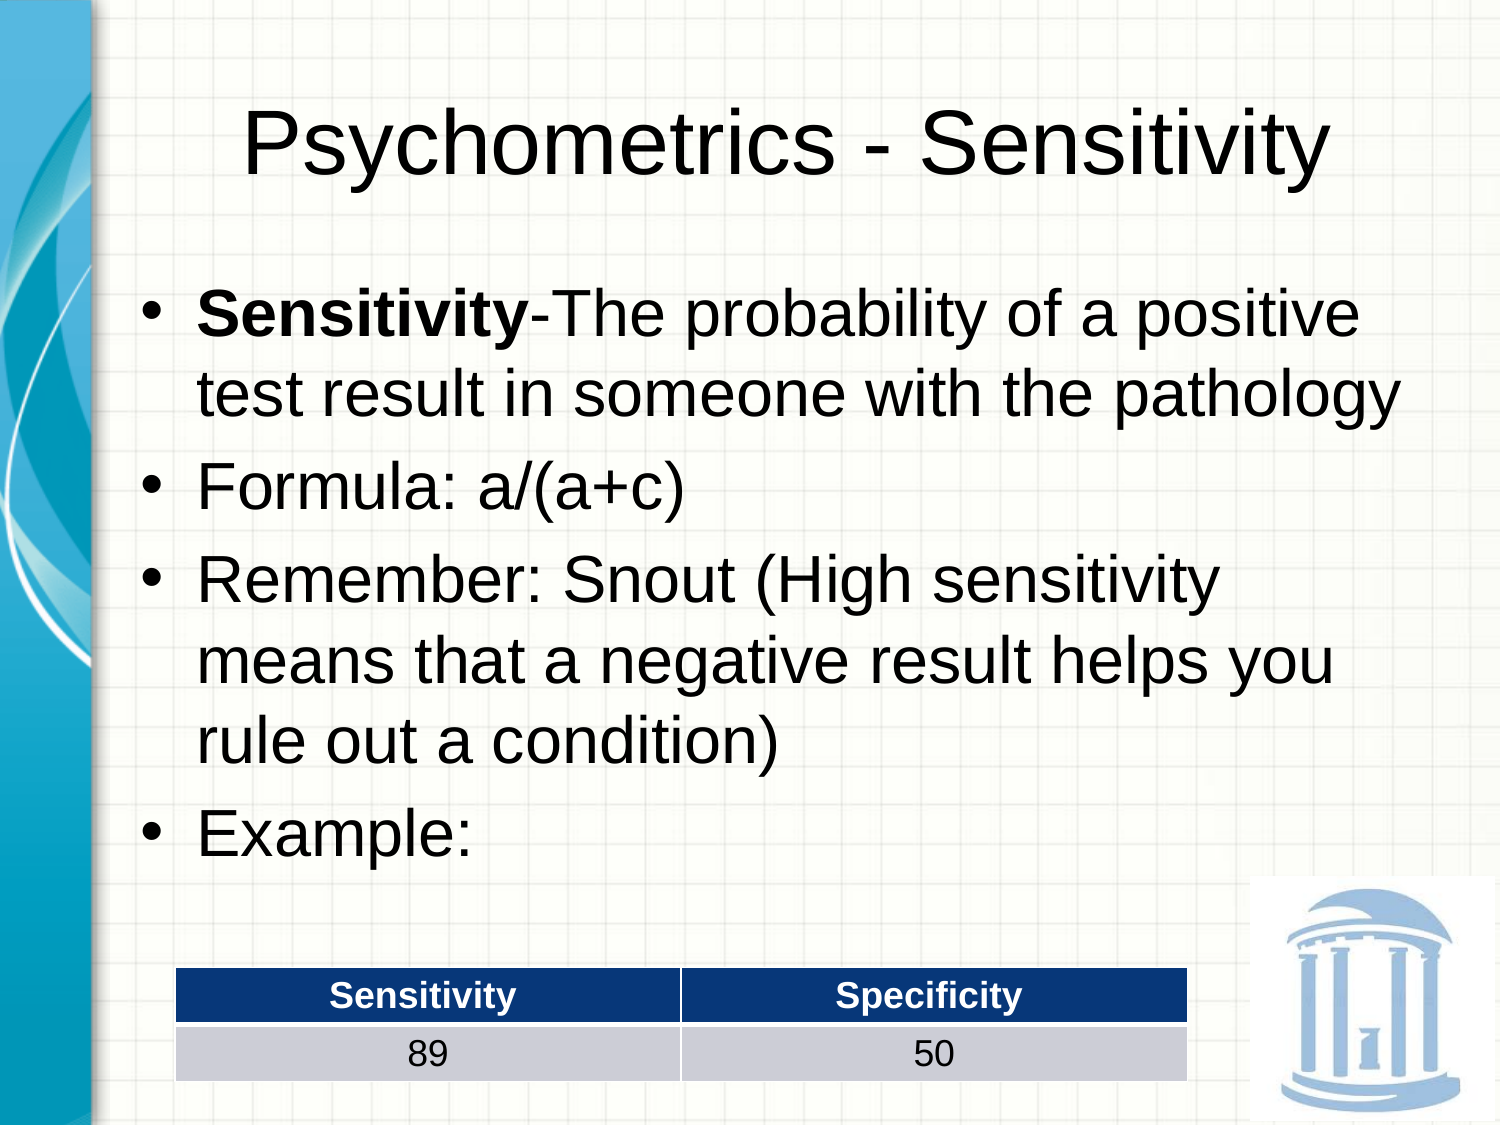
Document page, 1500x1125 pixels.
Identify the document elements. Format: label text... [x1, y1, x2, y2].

table_cell 50 [682, 1027, 1187, 1081]
table_header Specificity [682, 968, 1187, 1022]
list Sensitivity-The probability of a positive test result in someone with the pathology Formula: a/(a+c) Remember: Snout (High sensitivity means that a negative result helps you rule out a condition) Example: [125, 261, 1450, 967]
table_header Sensitivity [176, 968, 680, 1022]
picture [0, 0, 1500, 1125]
title Psychometrics - Sensitivity [125, 44, 1450, 232]
table_cell 89 [176, 1027, 680, 1081]
